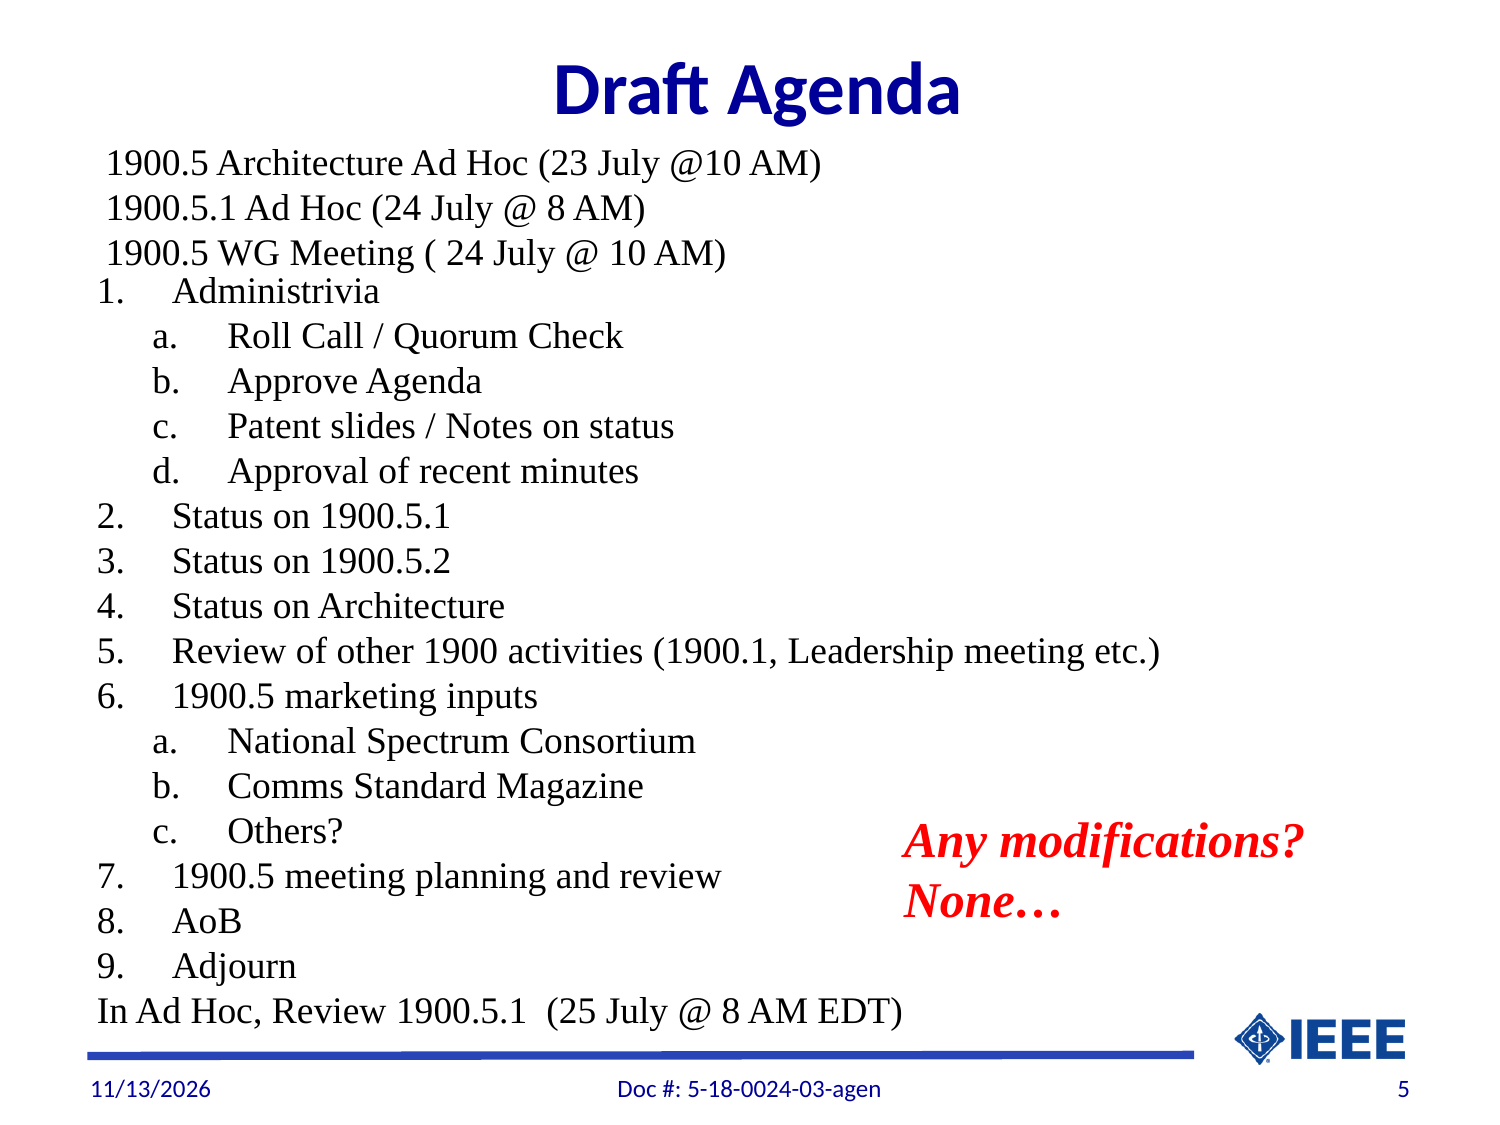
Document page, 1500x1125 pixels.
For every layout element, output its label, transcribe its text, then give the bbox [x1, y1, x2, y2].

footer Doc #: 5-18-0024-03-agen [512, 1057, 988, 1118]
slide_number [75, 1057, 425, 1118]
text_box Administrivia Roll Call / Quorum Check Approve Agenda Patent slides / Notes on status Approval of recent minutes Status on 1900.5.1 Status on 1900.5.2 Status on Architecture Review of other 1900 activities (1900.1, Leadership meeting etc.) 1900.5 marketing inputs National Spectrum Consortium Comms Standard Magazine Others? 1900.5 meeting planning and review AoB Adjourn In Ad Hoc, Review 1900.5.1 (25 July @ 8 AM EDT) [62, 258, 1438, 1039]
text_box 1900.5 Architecture Ad Hoc (23 July @10 AM) 1900.5.1 Ad Hoc (24 July @ 8 AM) 1900.5 WG Meeting ( 24 July @ 10 AM) [90, 130, 838, 281]
title Draft Agenda [112, 6, 1388, 163]
text_box Any modifications? None… [889, 799, 1389, 935]
picture [1231, 1039, 1406, 1057]
slide_number 5 [1074, 1057, 1425, 1118]
